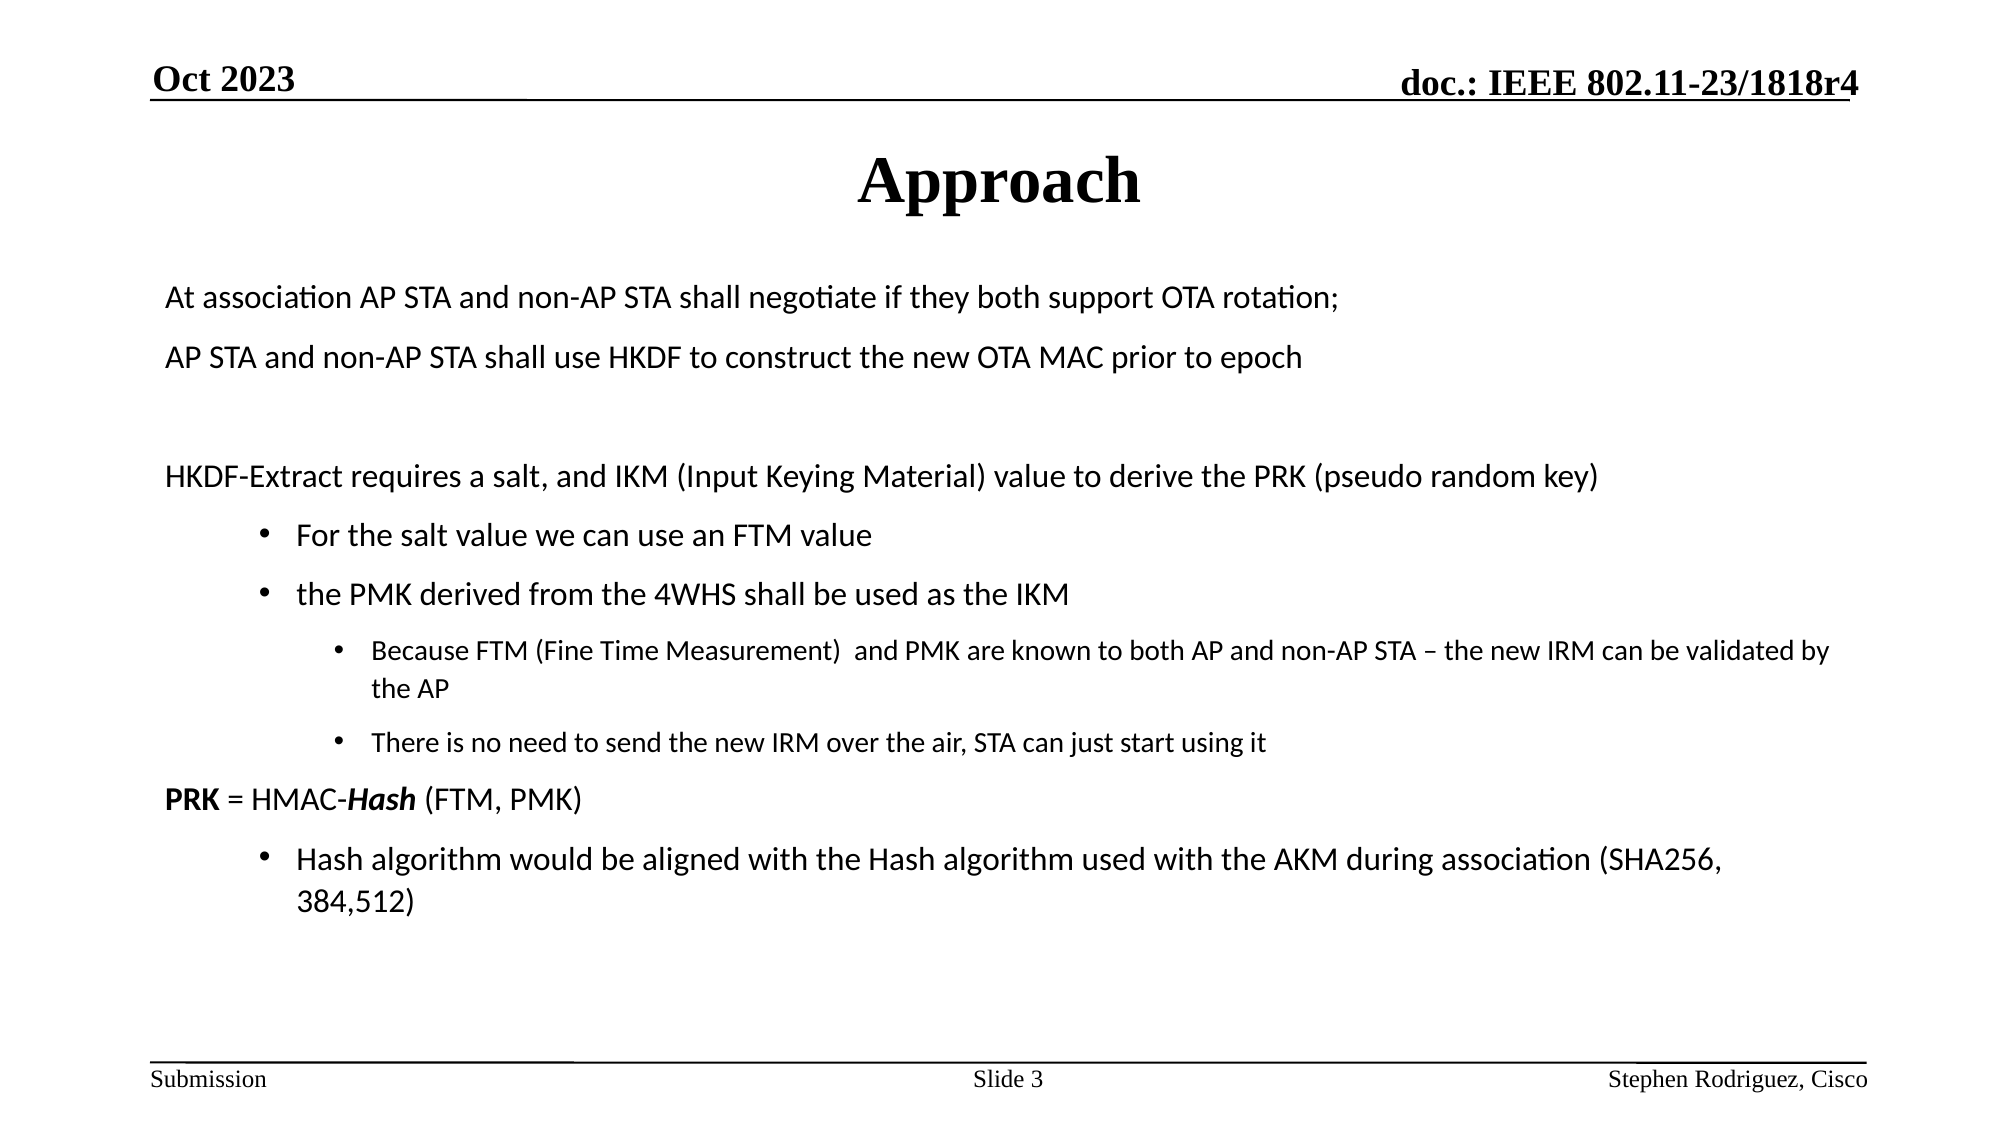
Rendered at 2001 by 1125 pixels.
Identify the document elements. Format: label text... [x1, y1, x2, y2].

list At association AP STA and non-AP STA shall negotiate if they both support OTA rotation; AP STA and non-AP STA shall use HKDF to construct the new OTA MAC prior to epoch HKDF-Extract requires a salt, and IKM (Input Keying Material) value to derive the PRK (pseudo random key) For the salt value we can use an FTM value the PMK derived from the 4WHS shall be used as the IKM Because FTM (Fine Time Measurement) and PMK are known to both AP and non-AP STA – the new IRM can be validated by the AP There is no need to send the new IRM over the air, STA can just start using it PRK = HMAC-Hash (FTM, PMK) Hash algorithm would be aligned with the Hash algorithm used with the AKM during association (SHA256, 384,512) [149, 265, 1850, 941]
footer Stephen Rodriguez, Cisco [1171, 1061, 1869, 1093]
title Approach [149, 112, 1850, 240]
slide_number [152, 54, 563, 100]
slide_number Slide 3 [950, 1061, 1067, 1123]
